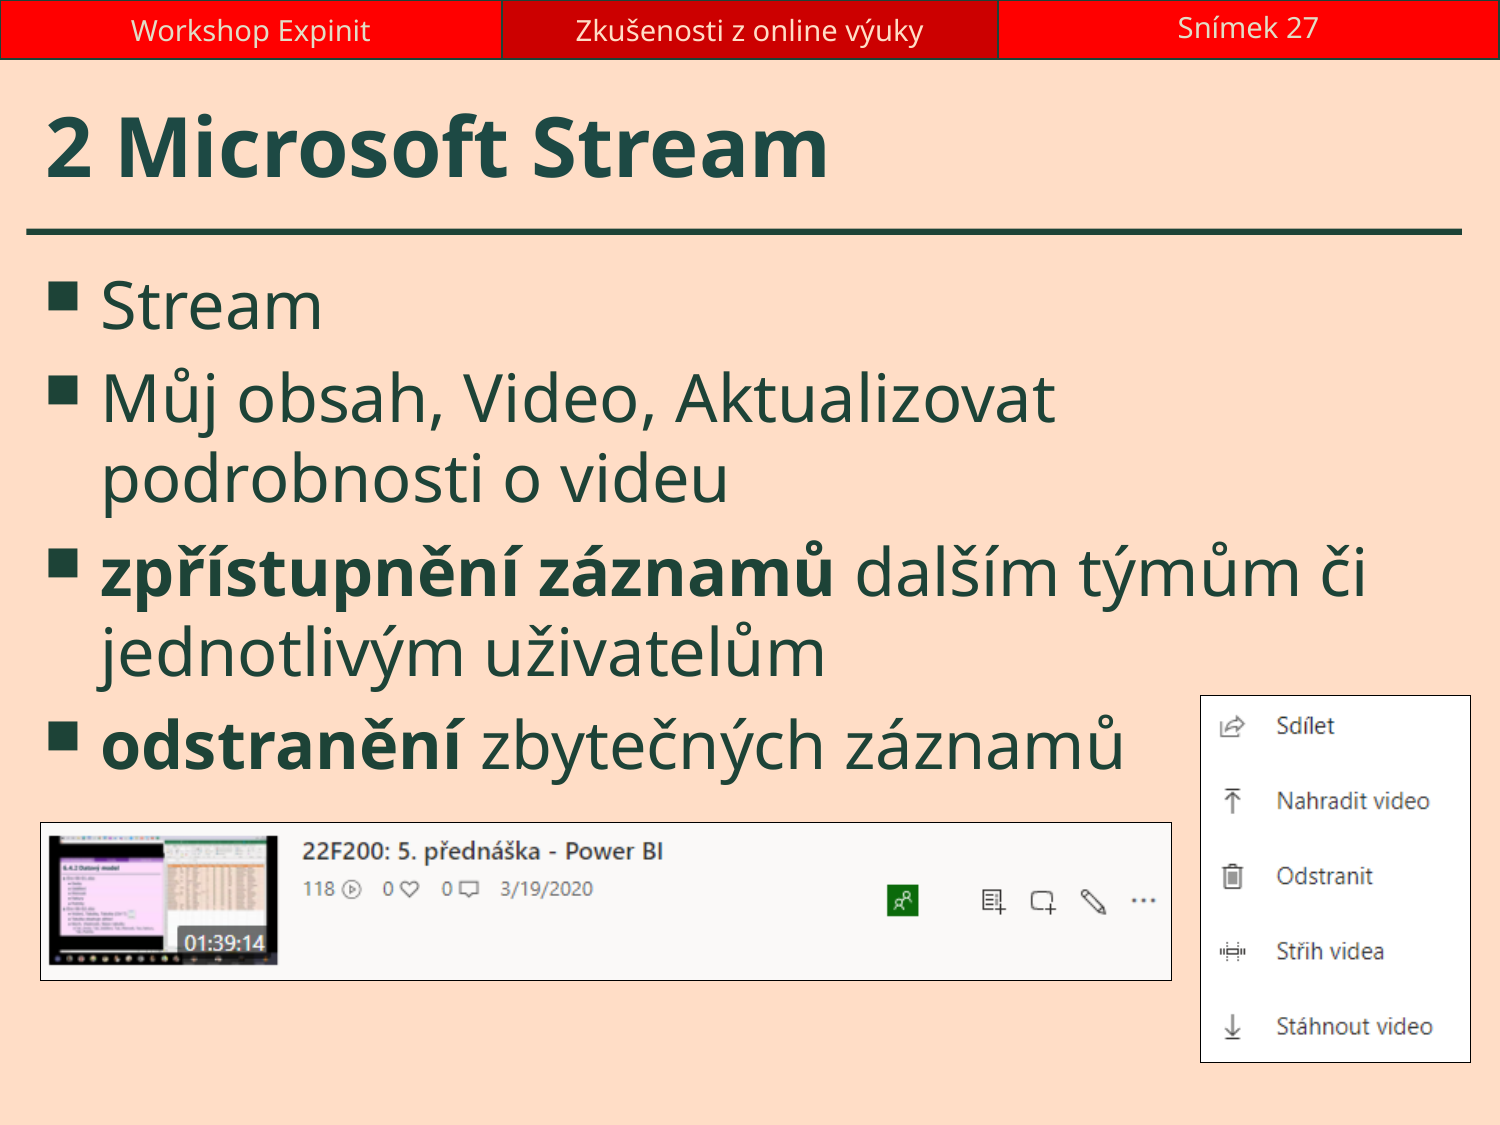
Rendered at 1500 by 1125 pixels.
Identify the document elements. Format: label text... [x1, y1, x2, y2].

slide_number Snímek 27 [997, 0, 1500, 60]
slide_number Workshop Expinit [0, 0, 503, 60]
picture [1199, 694, 1471, 1063]
list Stream Můj obsah, Video, Aktualizovat podrobnosti o videu zpřístupnění záznamů dalším týmům či jednotlivým uživatelům odstranění zbytečných záznamů [29, 255, 1459, 1106]
picture [40, 822, 1173, 981]
title 2 Microsoft Stream [30, 66, 1459, 222]
footer Zkušenosti z online výuky [503, 0, 997, 60]
